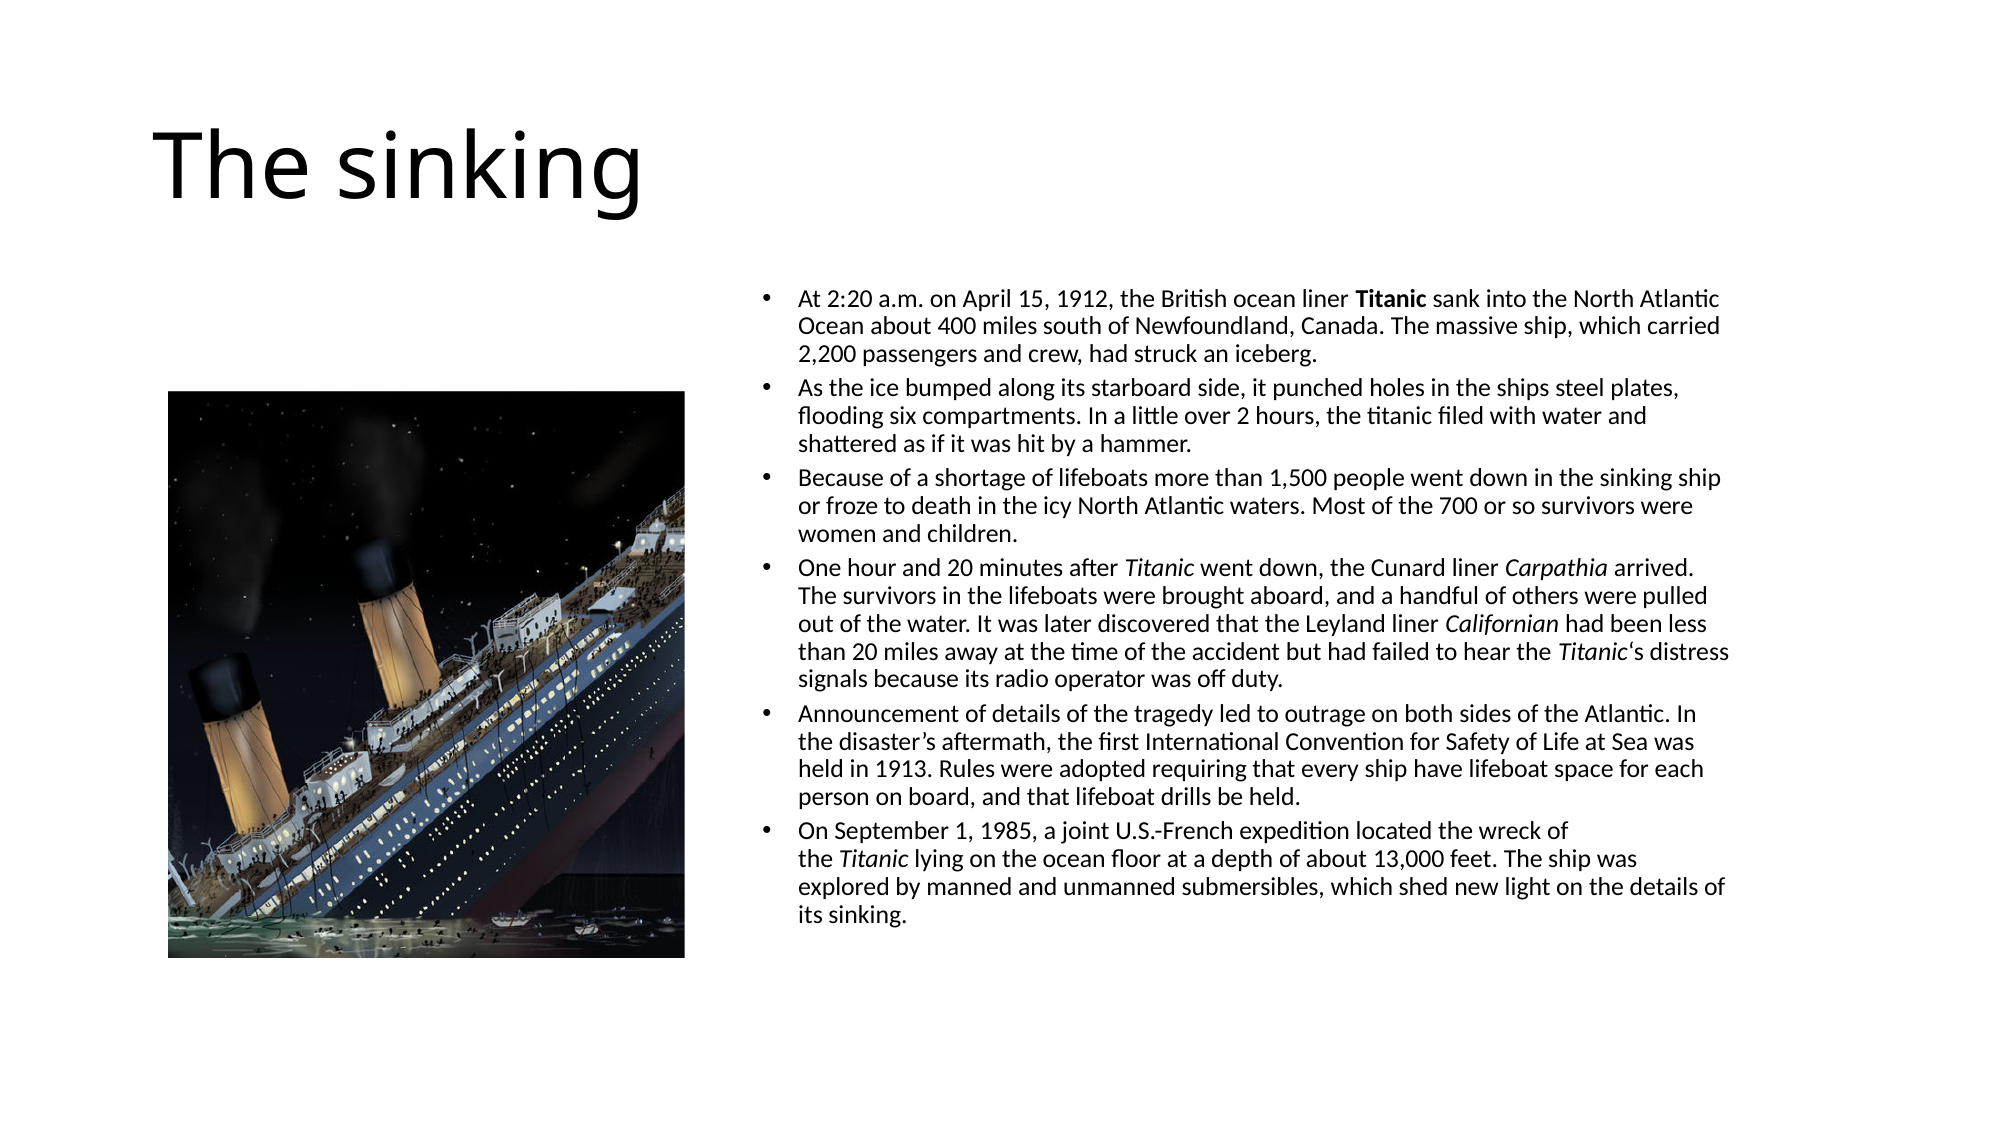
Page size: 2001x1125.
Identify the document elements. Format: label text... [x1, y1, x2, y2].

list At 2:20 a.m. on April 15, 1912, the British ocean liner Titanic sank into the North Atlantic Ocean about 400 miles south of Newfoundland, Canada. The massive ship, which carried 2,200 passengers and crew, had struck an iceberg. As the ice bumped along its starboard side, it punched holes in the ships steel plates, flooding six compartments. In a little over 2 hours, the titanic filed with water and shattered as if it was hit by a hammer. Because of a shortage of lifeboats more than 1,500 people went down in the sinking ship or froze to death in the icy North Atlantic waters. Most of the 700 or so survivors were women and children. One hour and 20 minutes after Titanic went down, the Cunard liner Carpathia arrived. The survivors in the lifeboats were brought aboard, and a handful of others were pulled out of the water. It was later discovered that the Leyland liner Californian had been less than 20 miles away at the time of the accident but had failed to hear the Titanic‘s distress signals because its radio operator was off duty. Announcement of details of the tragedy led to outrage on both sides of the Atlantic. In the disaster’s aftermath, the first International Convention for Safety of Life at Sea was held in 1913. Rules were adopted requiring that every ship have lifeboat space for each person on board, and that lifeboat drills be held. On September 1, 1985, a joint U.S.-French expedition located the wreck of the Titanic lying on the ocean floor at a depth of about 13,000 feet. The ship was explored by manned and unmanned submersibles, which shed new light on the details of its sinking. [747, 277, 1749, 938]
picture [167, 391, 685, 958]
title The sinking [137, 59, 1863, 278]
